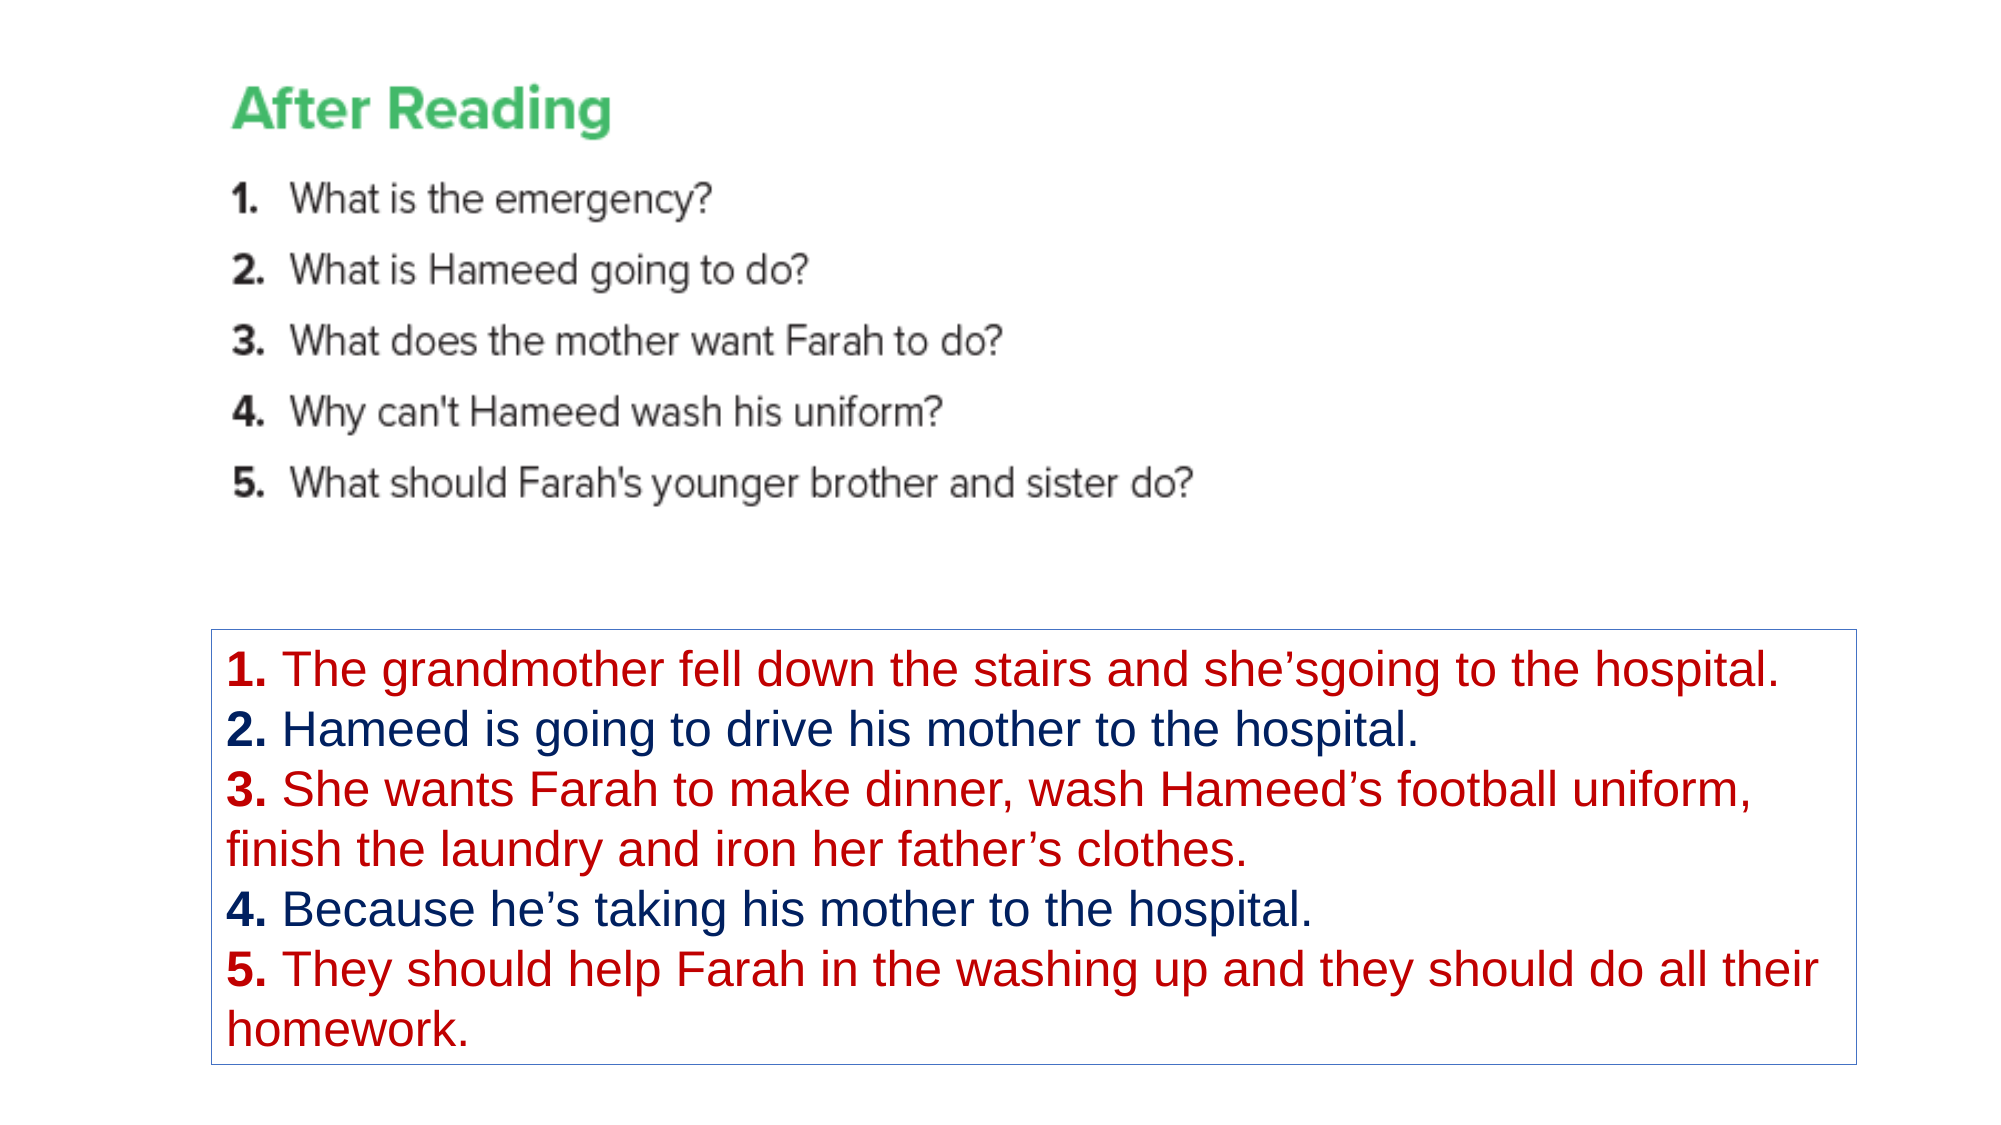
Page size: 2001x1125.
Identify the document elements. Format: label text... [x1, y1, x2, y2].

picture [211, 56, 1211, 529]
text_box 1. The grandmother fell down the stairs and she’sgoing to the hospital. 2. Hameed is going to drive his mother to the hospital. 3. She wants Farah to make dinner, wash Hameed’s football uniform, finish the laundry and iron her father’s clothes. 4. Because he’s taking his mother to the hospital. 5. They should help Farah in the washing up and they should do all their homework. [211, 629, 1857, 1065]
